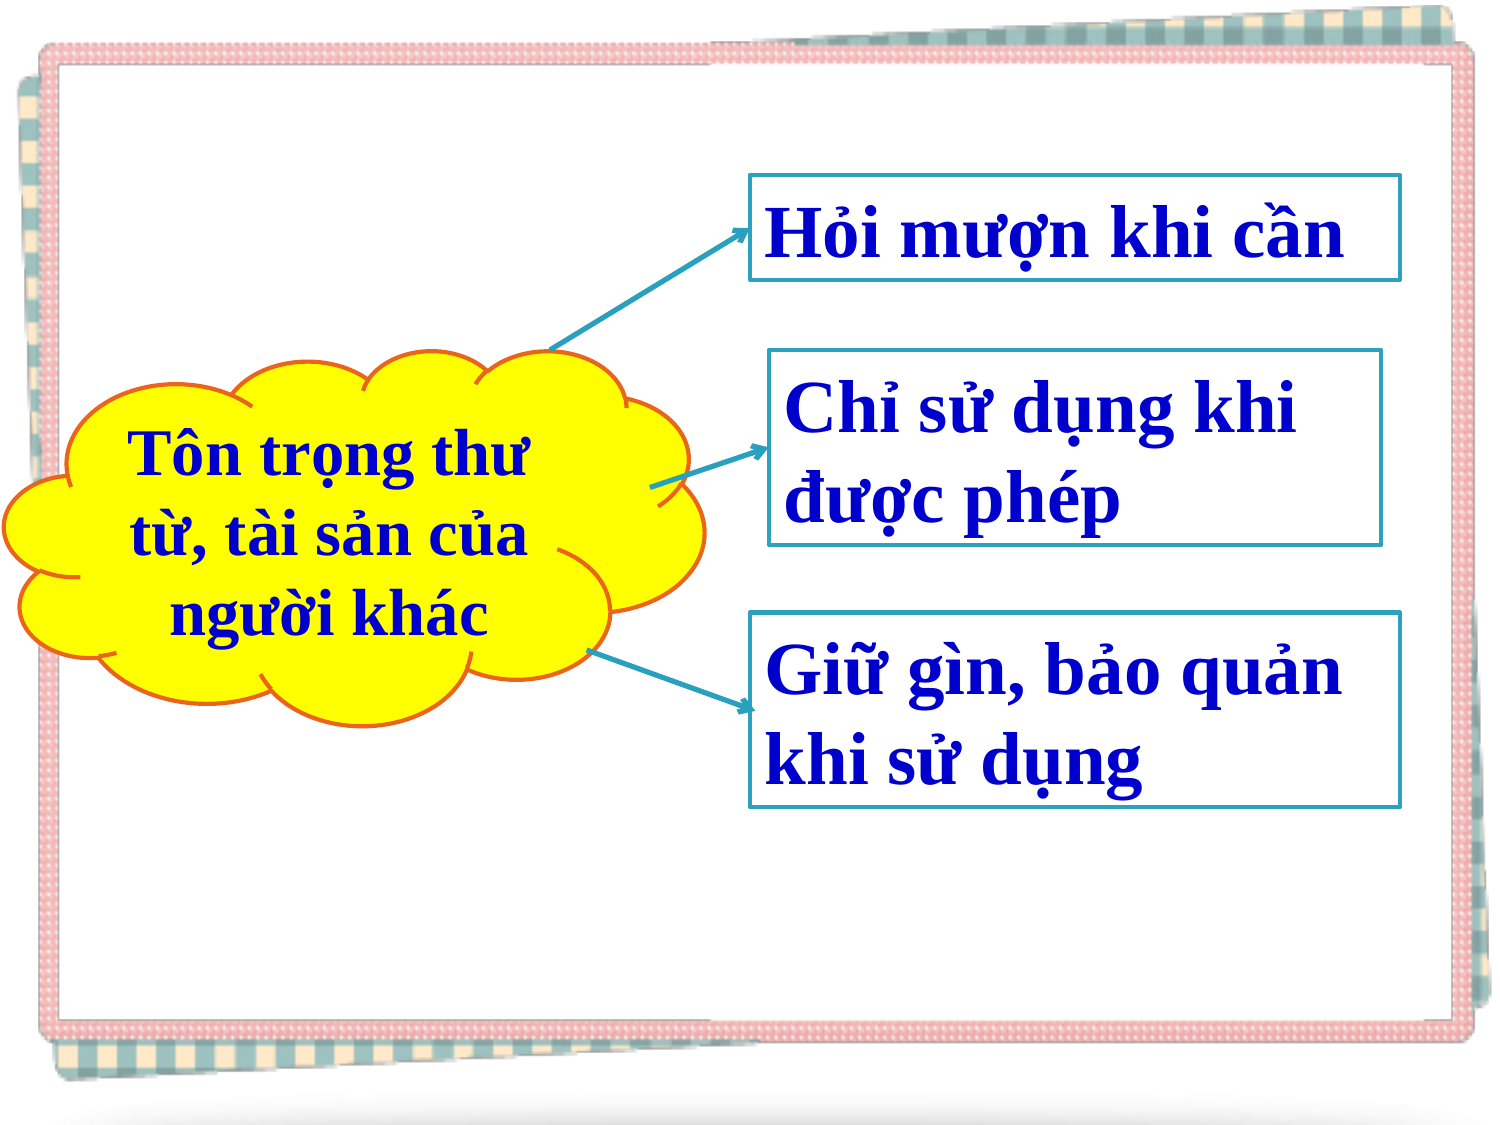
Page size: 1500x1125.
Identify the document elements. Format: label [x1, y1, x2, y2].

text_box [649, 448, 769, 488]
picture [0, 5, 1500, 1125]
text_box [549, 227, 751, 351]
text_box [586, 649, 756, 712]
